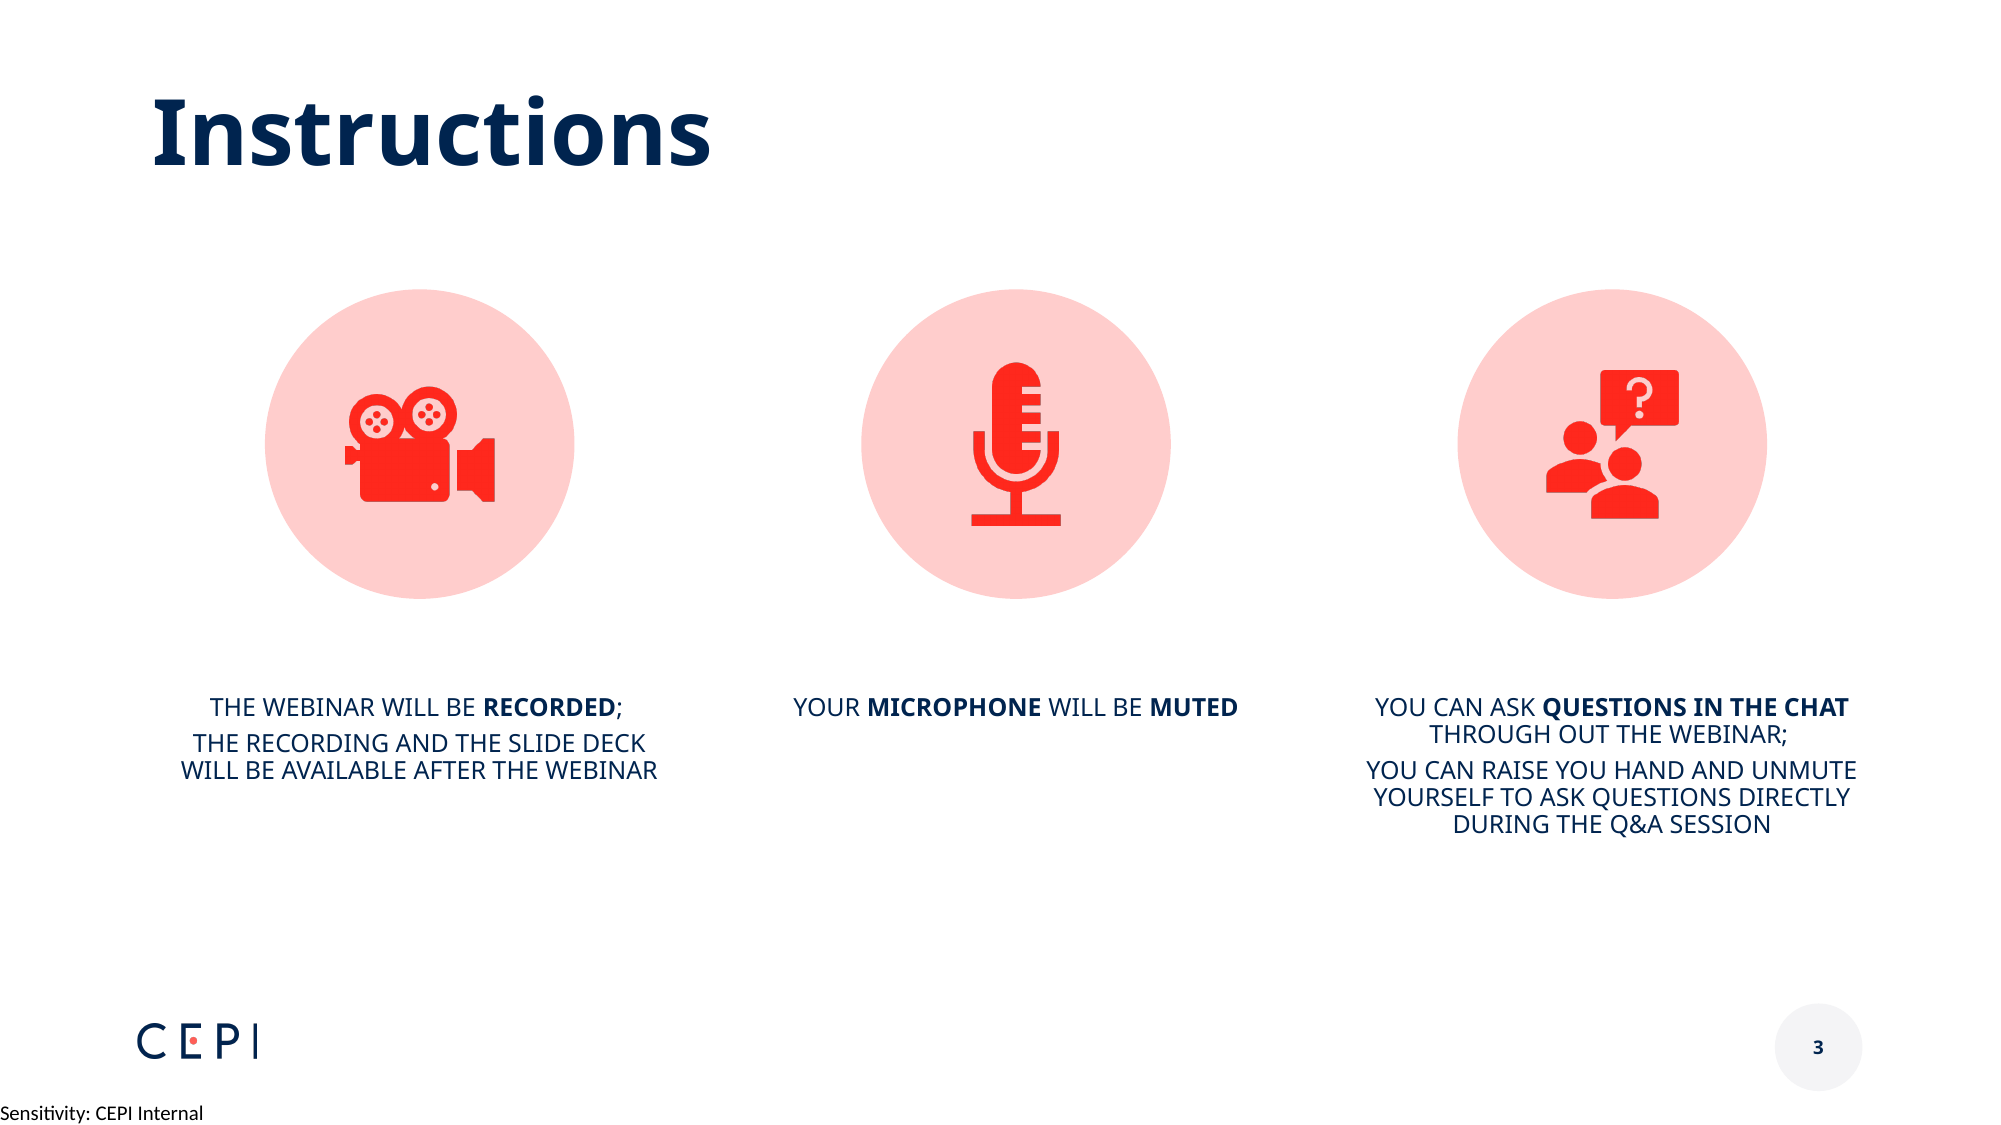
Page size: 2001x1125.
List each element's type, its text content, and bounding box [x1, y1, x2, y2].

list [153, 260, 1879, 865]
title Instructions [137, 78, 1863, 310]
